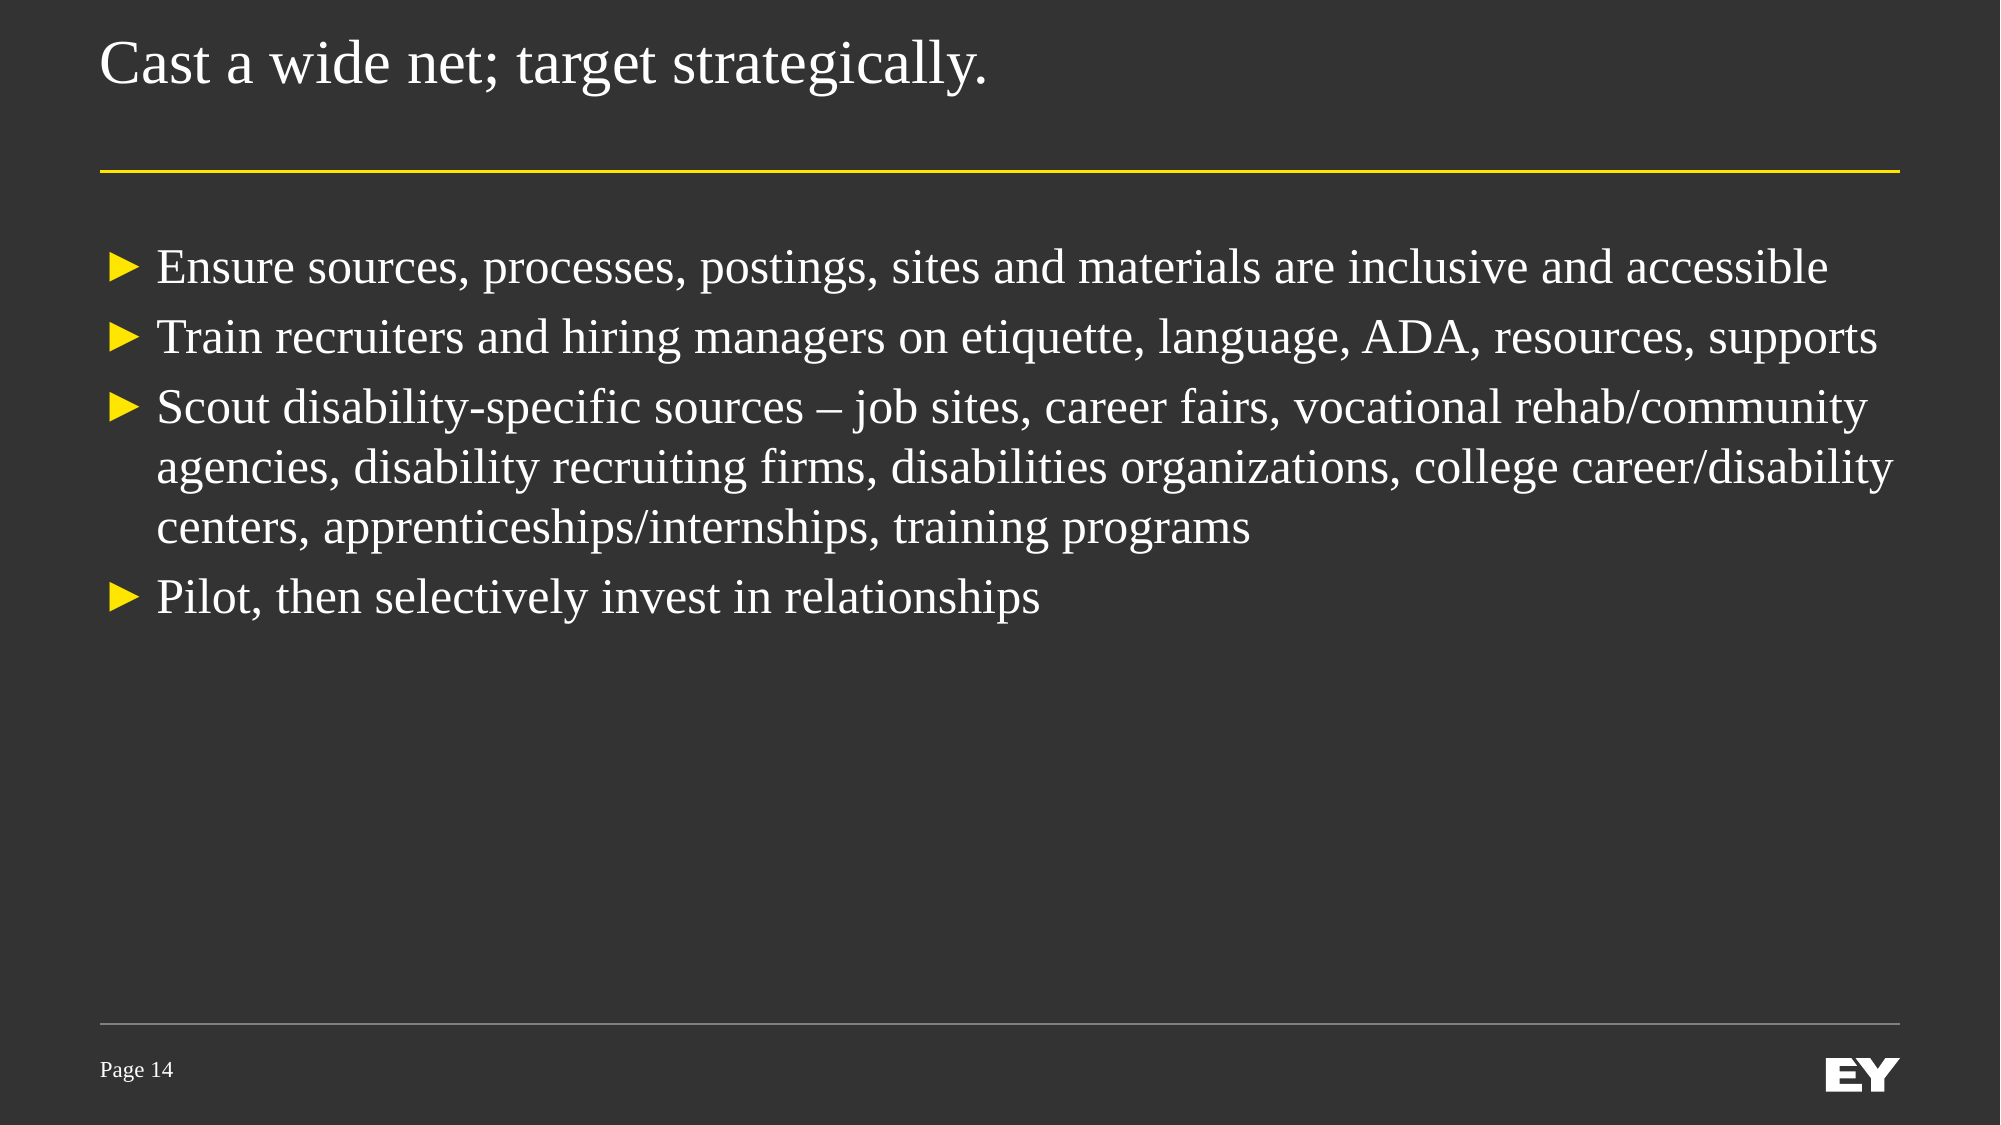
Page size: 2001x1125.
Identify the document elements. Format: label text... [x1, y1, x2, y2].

title Cast a wide net; target strategically. [99, 33, 1900, 175]
list Ensure sources, processes, postings, sites and materials are inclusive and accessible Train recruiters and hiring managers on etiquette, language, ADA, resources, supports Scout disability-specific sources – job sites, career fairs, vocational rehab/community agencies, disability recruiting firms, disabilities organizations, college career/disability centers, apprenticeships/internships, training programs Pilot, then selectively invest in relationships [99, 233, 1900, 1005]
